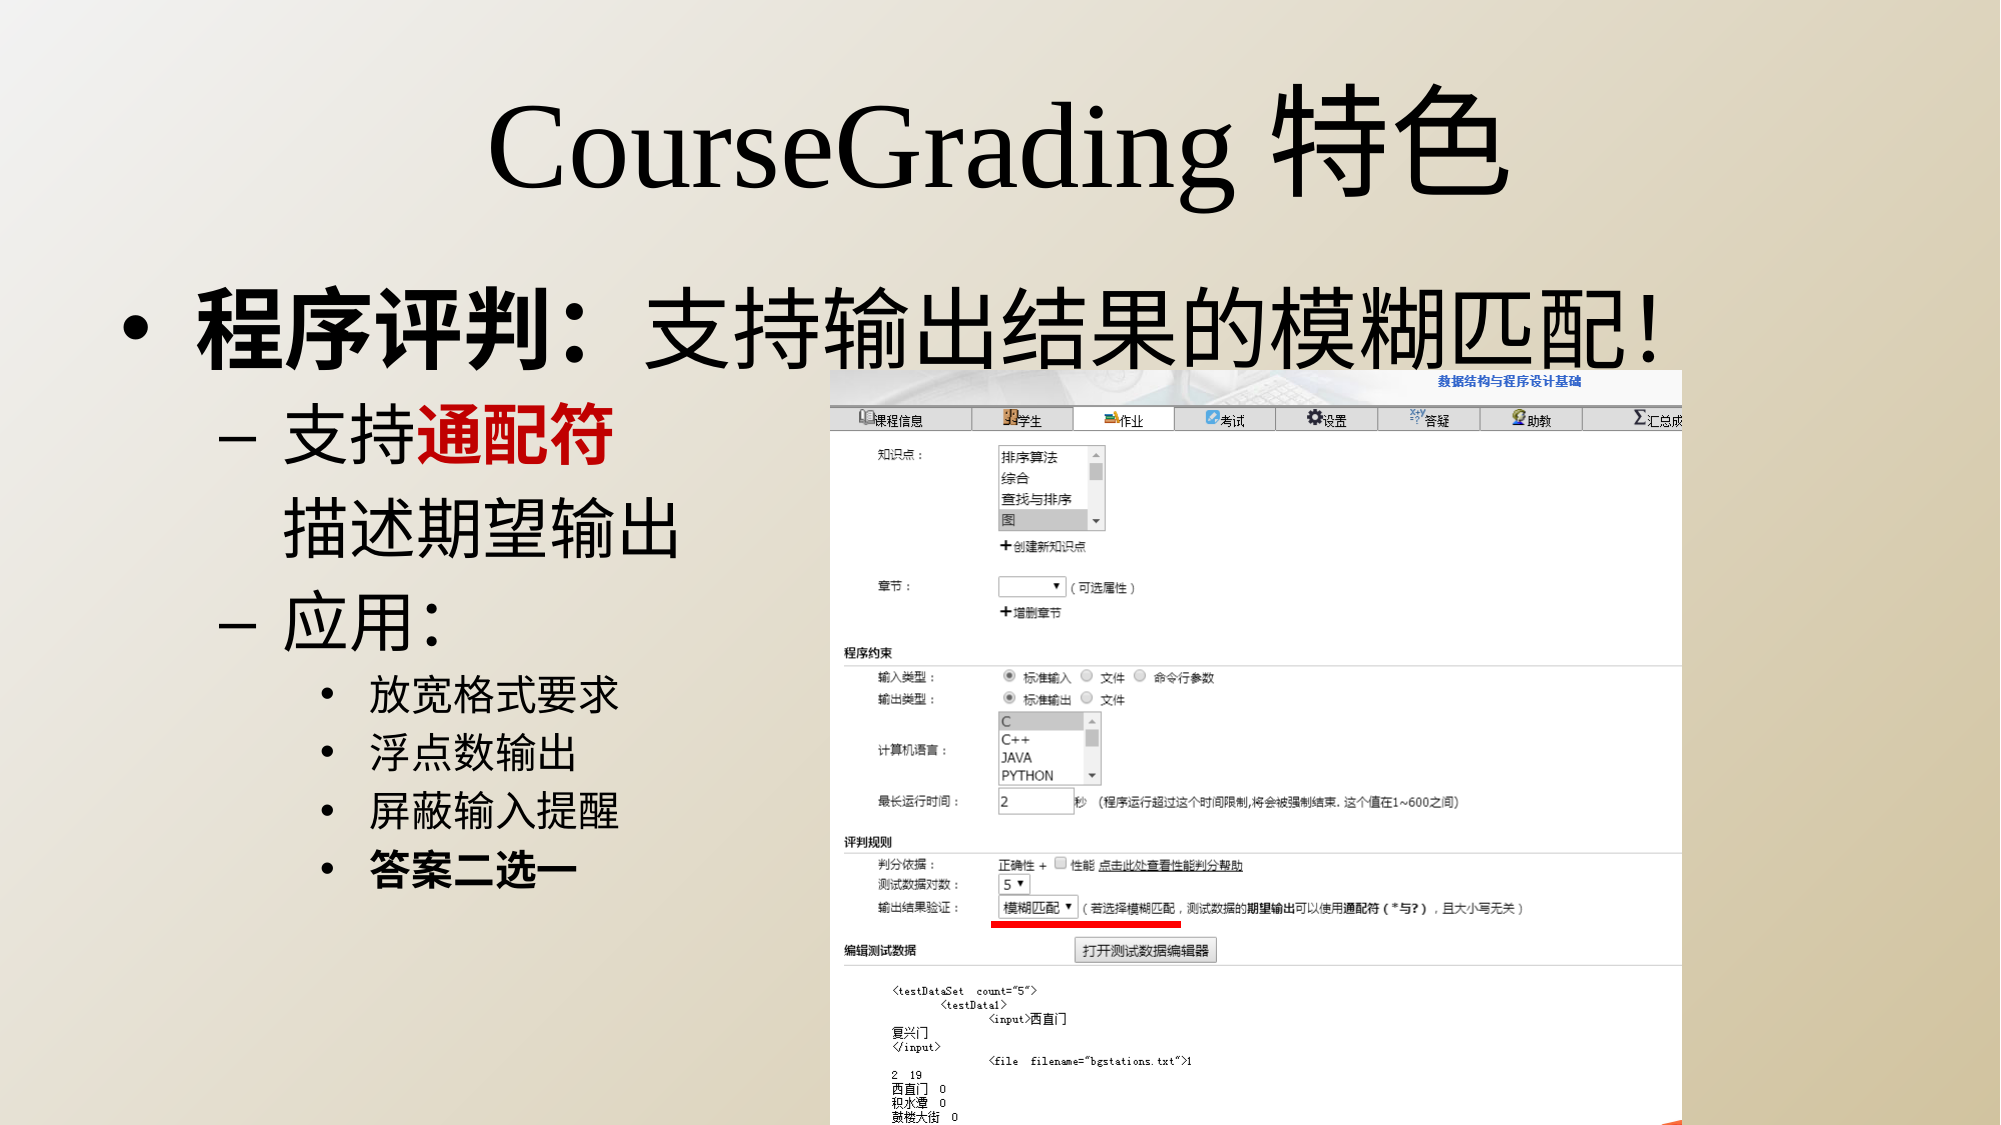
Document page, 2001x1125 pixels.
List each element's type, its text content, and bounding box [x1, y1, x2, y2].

title CourseGrading特色 [99, 45, 1900, 233]
picture [830, 370, 1682, 1125]
list 程序评判：支持输出结果的模糊匹配！ 支持通配符 描述期望输出 应用： 放宽格式要求 浮点数输出 屏蔽输入提醒 答案二选一 [99, 262, 1900, 1005]
